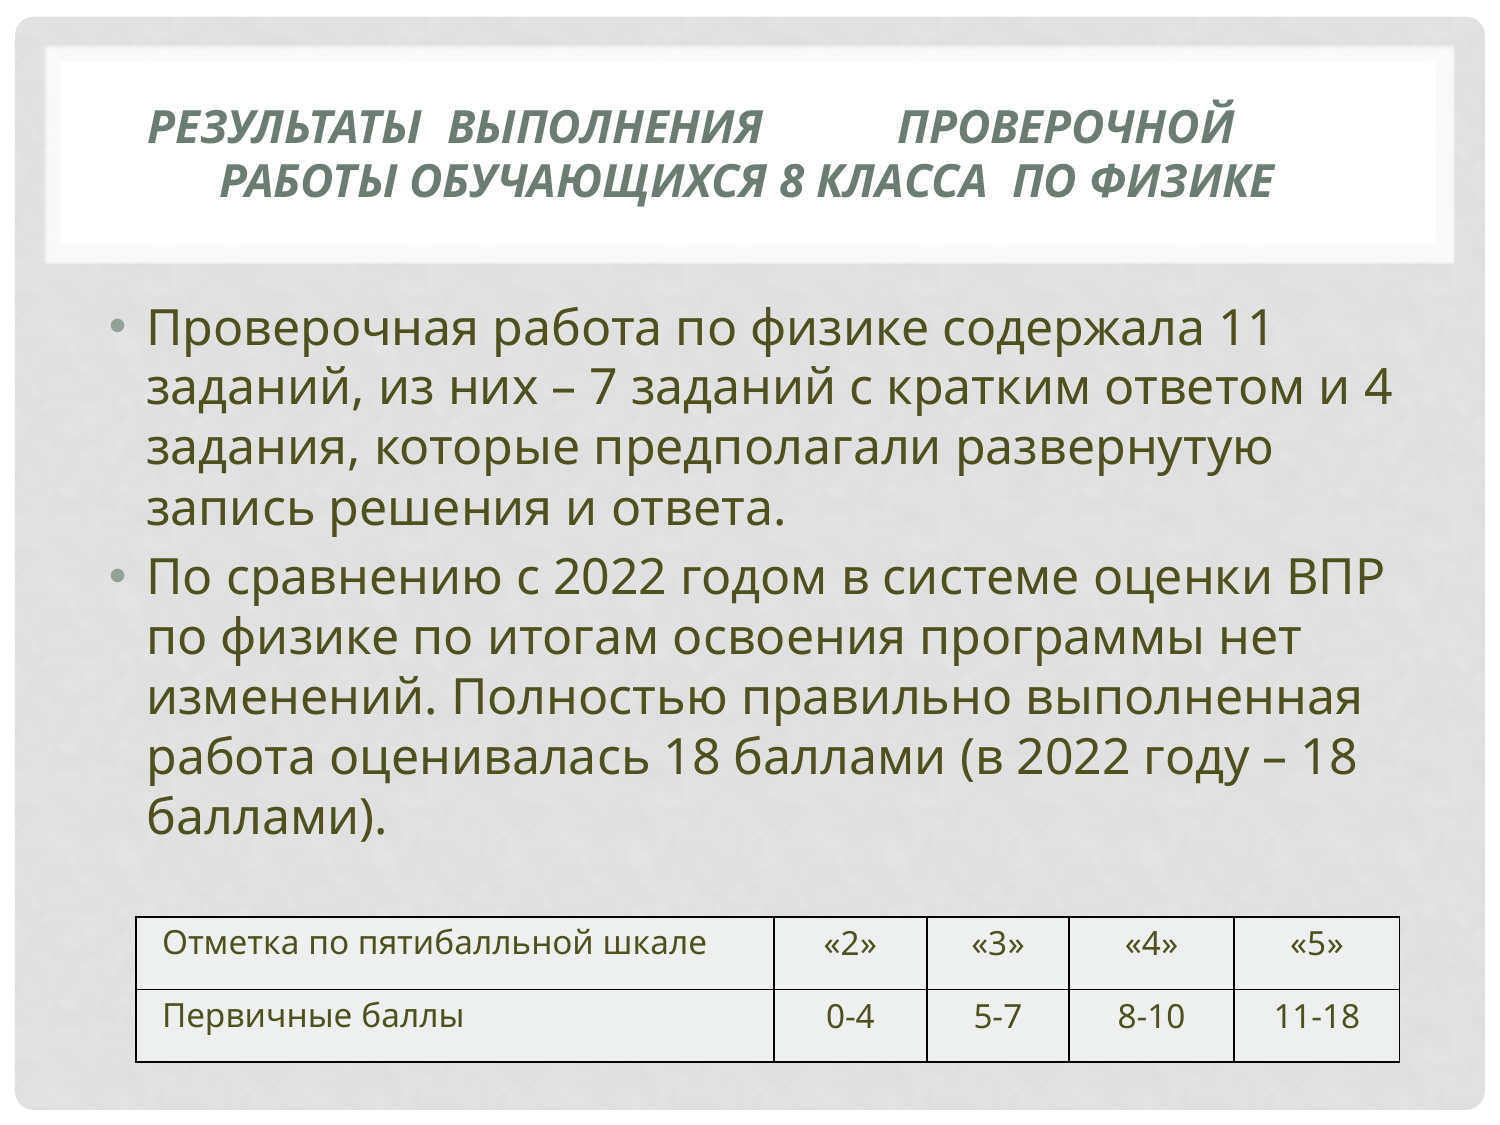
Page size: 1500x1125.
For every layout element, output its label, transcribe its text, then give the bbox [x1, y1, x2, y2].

list Проверочная работа по физике содержала 11 заданий, из них – 7 заданий с кратким ответом и 4 задания, которые предполагали развернутую запись решения и ответа. По сравнению с 2022 годом в системе оценки ВПР по физике по итогам освоения программы нет изменений. Полностью правильно выполненная работа оценивалась 18 баллами (в 2022 году – 18 баллами). [75, 287, 1425, 1005]
table_header «5» [1235, 918, 1399, 989]
table_header «2» [775, 918, 926, 989]
table_header «3» [928, 918, 1068, 989]
table_cell Первичные баллы [137, 990, 773, 1061]
table_header «4» [1070, 918, 1233, 989]
table_header Отметка по пятибалльной шкале [137, 918, 773, 989]
table_cell 8-10 [1070, 990, 1233, 1061]
table_cell 11-18 [1235, 990, 1399, 1061]
table_cell 0-4 [775, 990, 926, 1061]
title РЕЗУЛЬТАТЫ ВЫПОЛНЕНИЯ ПРОВЕРОЧНОЙ РАБОТЫ ОБУЧАЮЩИХСЯ 8 КЛАССА ПО ФИЗИКЕ [69, 66, 1425, 238]
table_cell 5-7 [928, 990, 1068, 1061]
